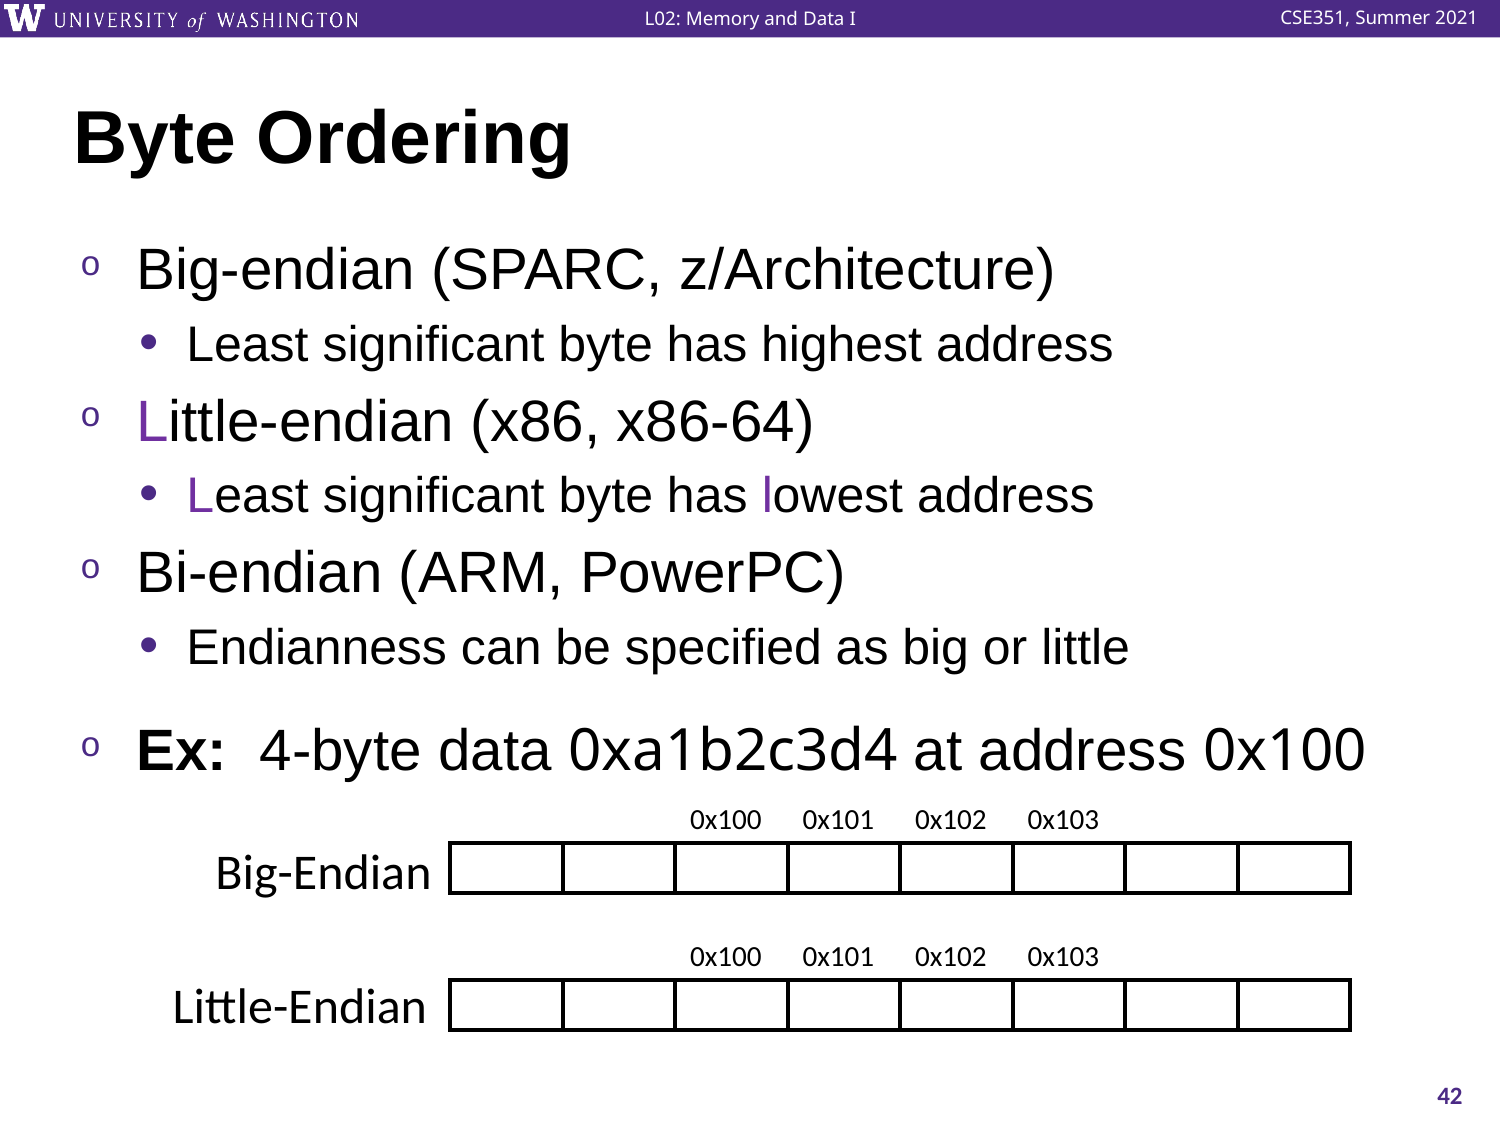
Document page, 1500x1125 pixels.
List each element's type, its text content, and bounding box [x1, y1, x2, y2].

picture [4, 4, 358, 32]
title Byte Ordering [58, 71, 1438, 197]
list Big-endian (SPARC, z/Architecture) Least significant byte has highest address Little-endian (x86, x86-64) Least significant byte has lowest address Bi-endian (ARM, PowerPC) Endianness can be specified as big or little Ex: 4-byte data 0xa1b2c3d4 at address 0x100 [64, 223, 1438, 1040]
text_box Little-Endian [75, 973, 438, 1039]
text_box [449, 929, 1351, 1031]
slide_number 42 [1400, 1065, 1500, 1125]
text_box Big-Endian [150, 839, 443, 905]
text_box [449, 792, 1351, 894]
